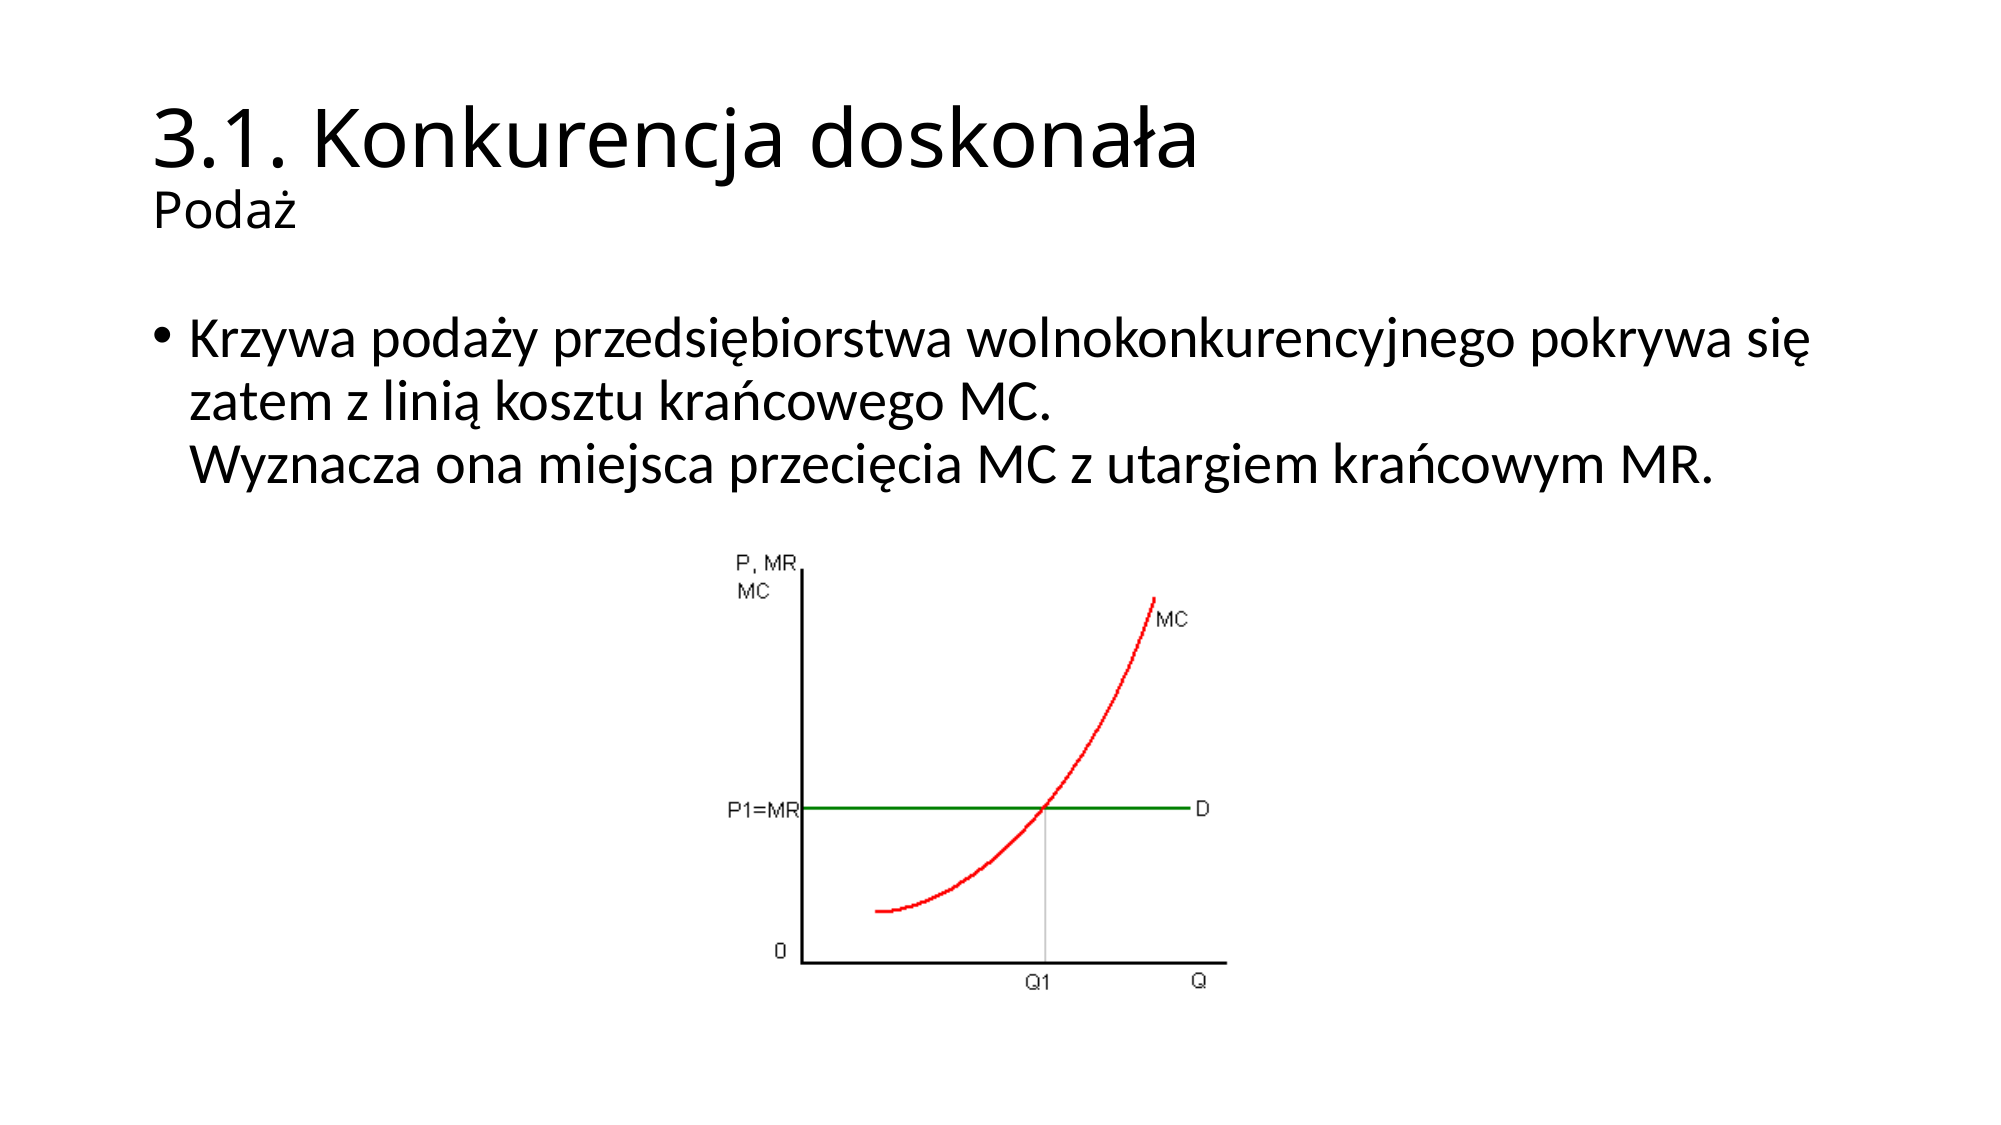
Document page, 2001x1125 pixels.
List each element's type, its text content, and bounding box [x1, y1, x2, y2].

picture [721, 519, 1312, 1026]
list Krzywa podaży przedsiębiorstwa wolnokonkurencyjnego pokrywa się zatem z linią kosztu krańcowego MC. Wyznacza ona miejsca przecięcia MC z utargiem krańcowym MR. [137, 299, 1863, 1014]
title 3.1. Konkurencja doskonała Podaż [137, 59, 1863, 278]
